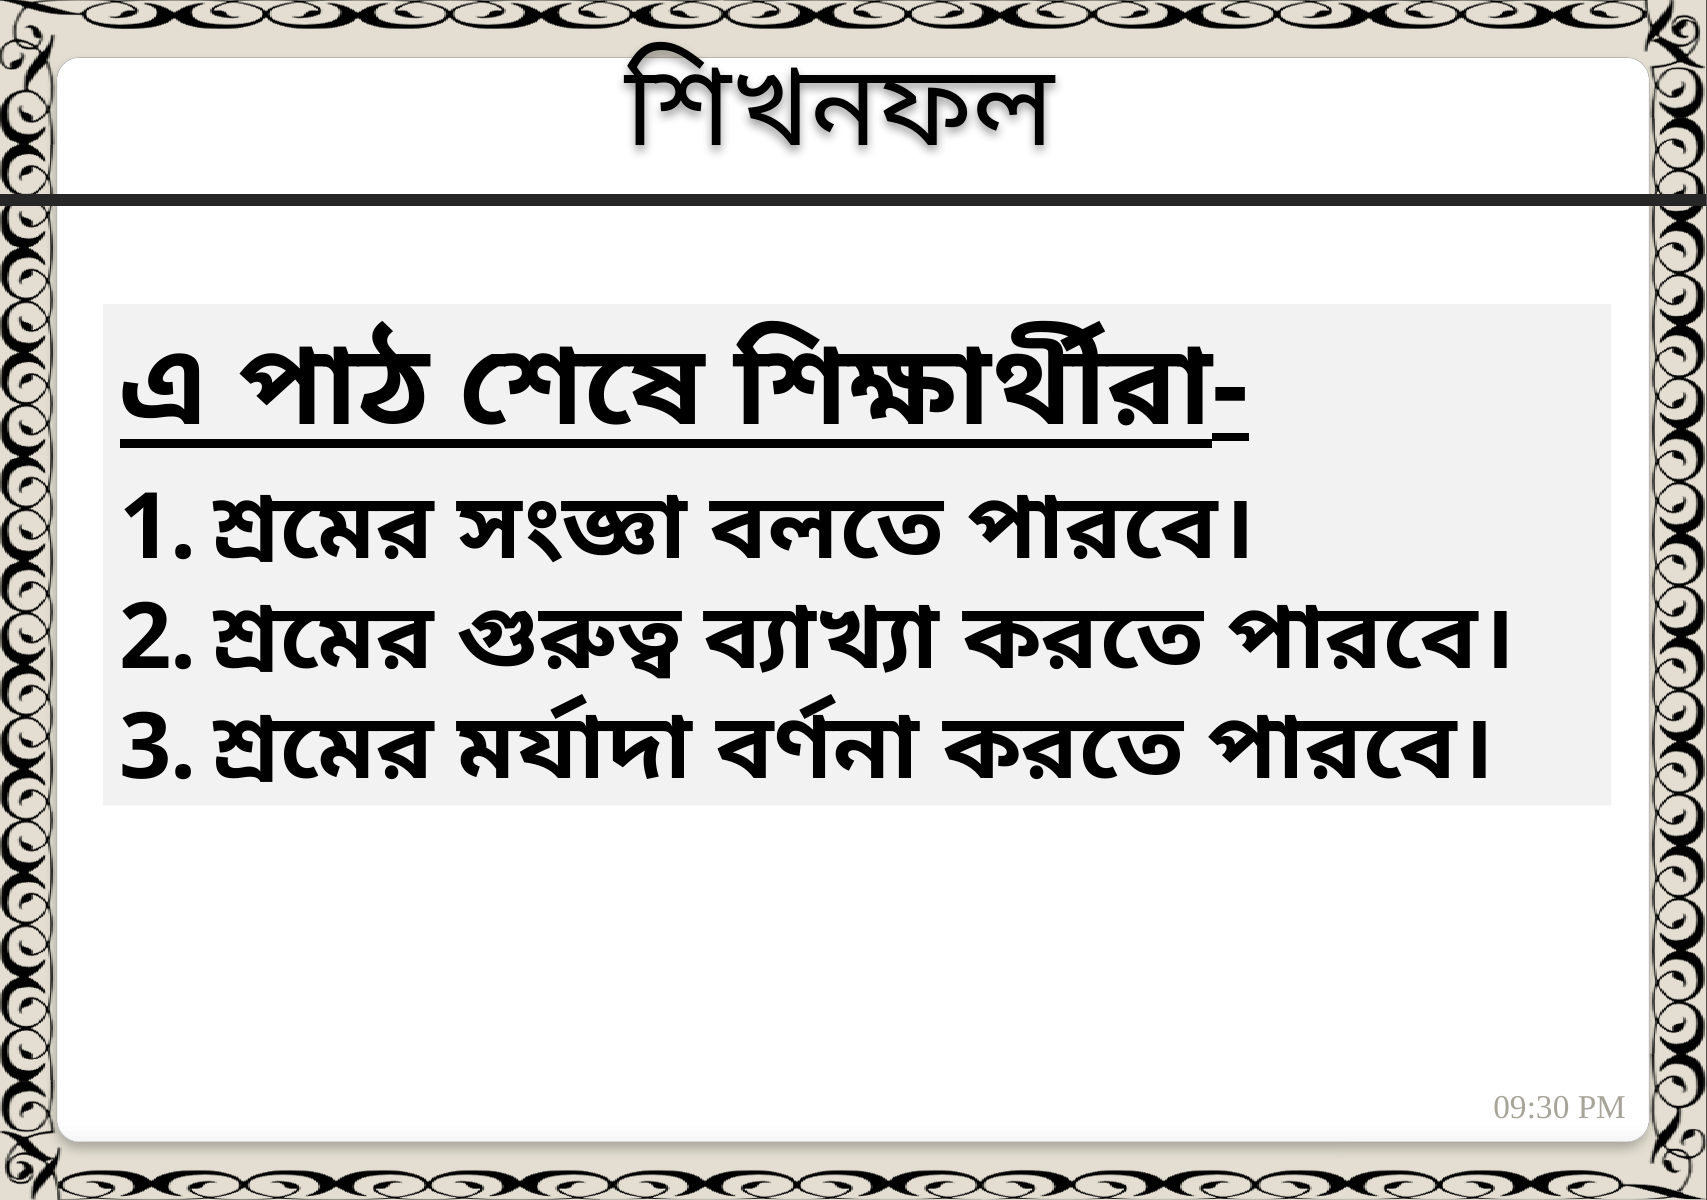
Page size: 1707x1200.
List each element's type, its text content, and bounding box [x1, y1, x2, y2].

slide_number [1465, 1069, 1643, 1134]
picture [0, 0, 1706, 194]
text_box এ পাঠ শেষে শিক্ষার্থীরা- শ্রমের সংজ্ঞা বলতে পারবে। শ্রমের গুরুত্ব ব্যাখ্যা করতে পারবে। শ্রমের মর্যাদা বর্ণনা করতে পারবে। [103, 304, 1612, 806]
picture [0, 206, 1706, 1200]
text_box শিখনফল [593, 24, 1088, 177]
